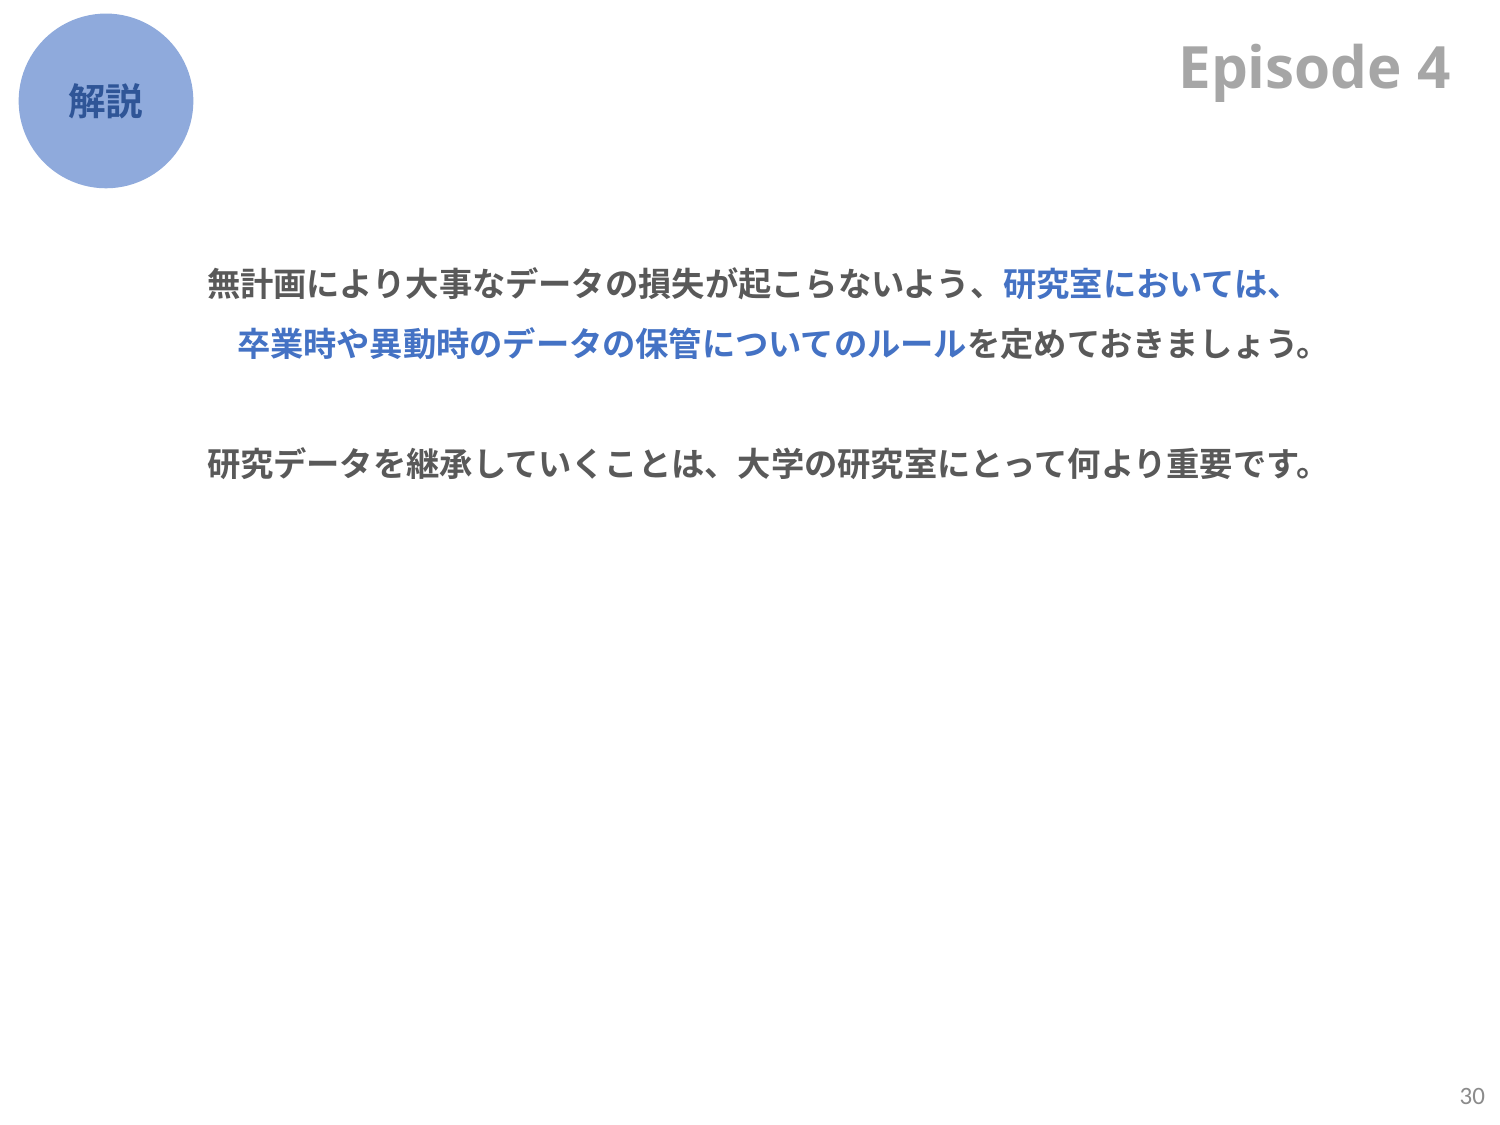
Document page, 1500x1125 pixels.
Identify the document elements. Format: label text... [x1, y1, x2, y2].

text_box 無計画により大事なデータの損失が起こらないよう、研究室においては、卒業時や異動時のデータの保管についてのルールを定めておきましょう。 研究データを継承していくことは、大学の研究室にとって何より重要です。 [192, 235, 1344, 491]
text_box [19, 14, 193, 188]
text_box Episode 4 [1163, 22, 1466, 108]
slide_number 30 [1162, 1064, 1500, 1125]
